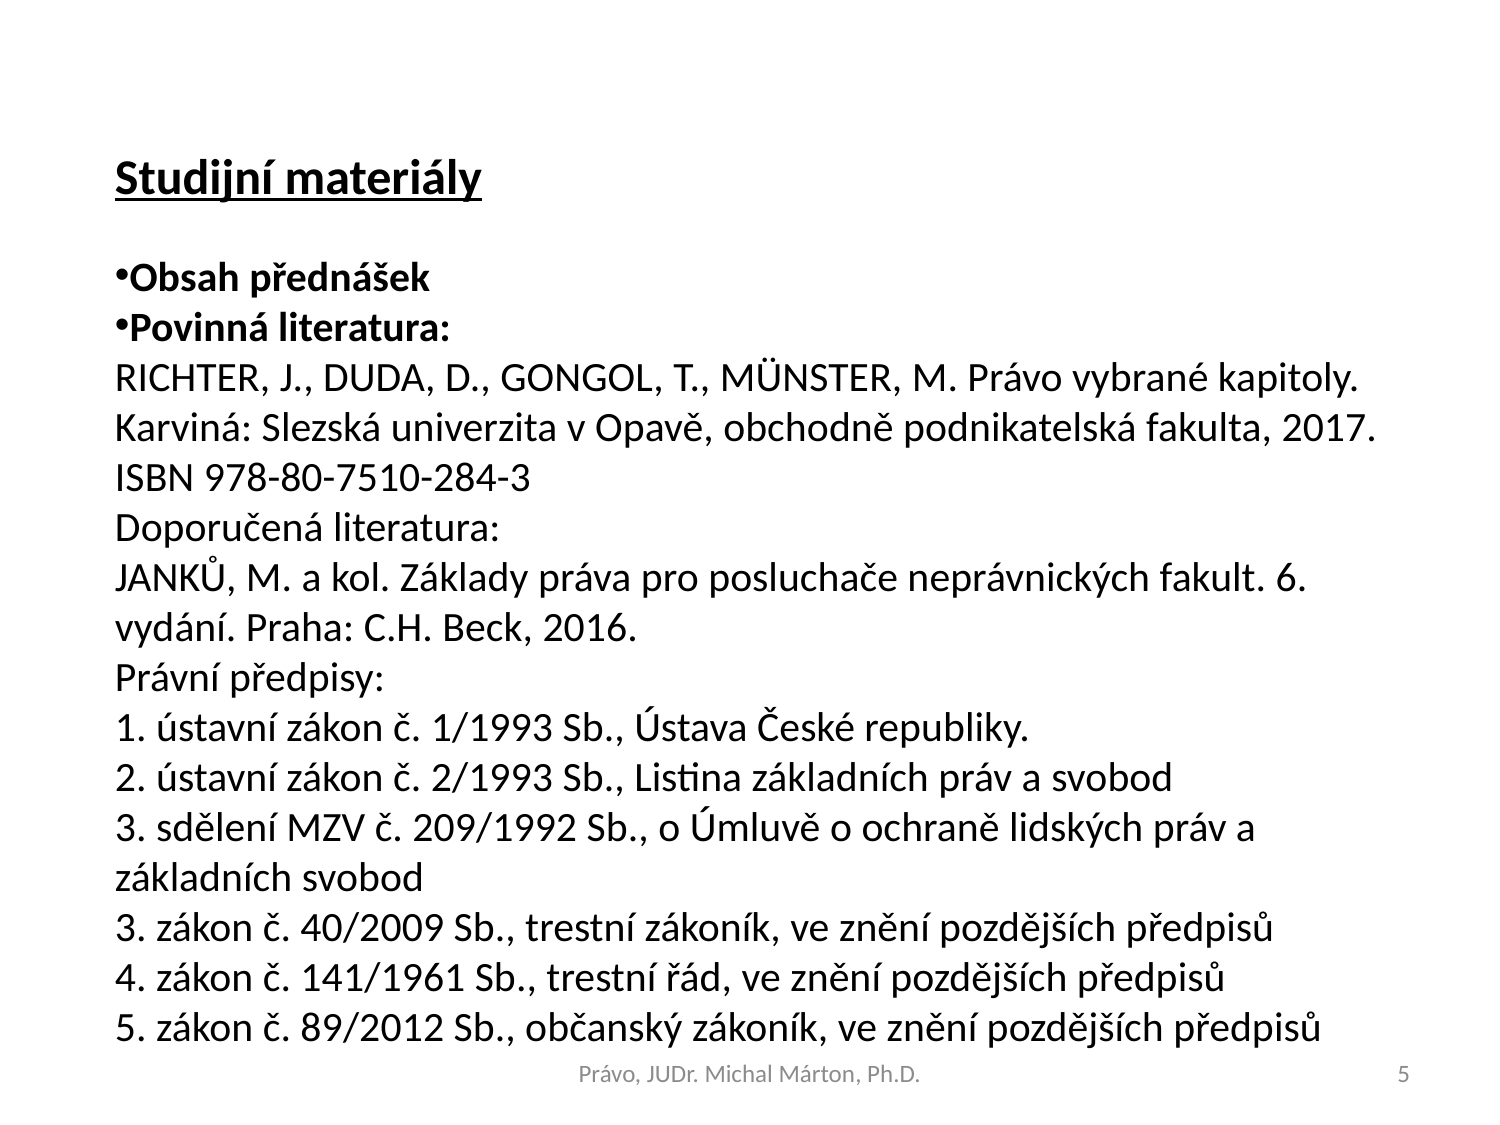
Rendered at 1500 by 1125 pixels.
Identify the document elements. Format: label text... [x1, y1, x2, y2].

text_box Studijní materiály Obsah přednášek Povinná literatura: RICHTER, J., DUDA, D., GONGOL, T., MÜNSTER, M. Právo vybrané kapitoly. Karviná: Slezská univerzita v Opavě, obchodně podnikatelská fakulta, 2017. ISBN 978-80-7510-284-3 Doporučená literatura: JANKŮ, M. a kol. Základy práva pro posluchače neprávnických fakult. 6. vydání. Praha: C.H. Beck, 2016. Právní předpisy: 1. ústavní zákon č. 1/1993 Sb., Ústava České republiky. 2. ústavní zákon č. 2/1993 Sb., Listina základních práv a svobod 3. sdělení MZV č. 209/1992 Sb., o Úmluvě o ochraně lidských práv a základních svobod 3. zákon č. 40/2009 Sb., trestní zákoník, ve znění pozdějších předpisů 4. zákon č. 141/1961 Sb., trestní řád, ve znění pozdějších předpisů 5. zákon č. 89/2012 Sb., občanský zákoník, ve znění pozdějších předpisů [100, 137, 1400, 1125]
slide_number 5 [1400, 1042, 1425, 1103]
